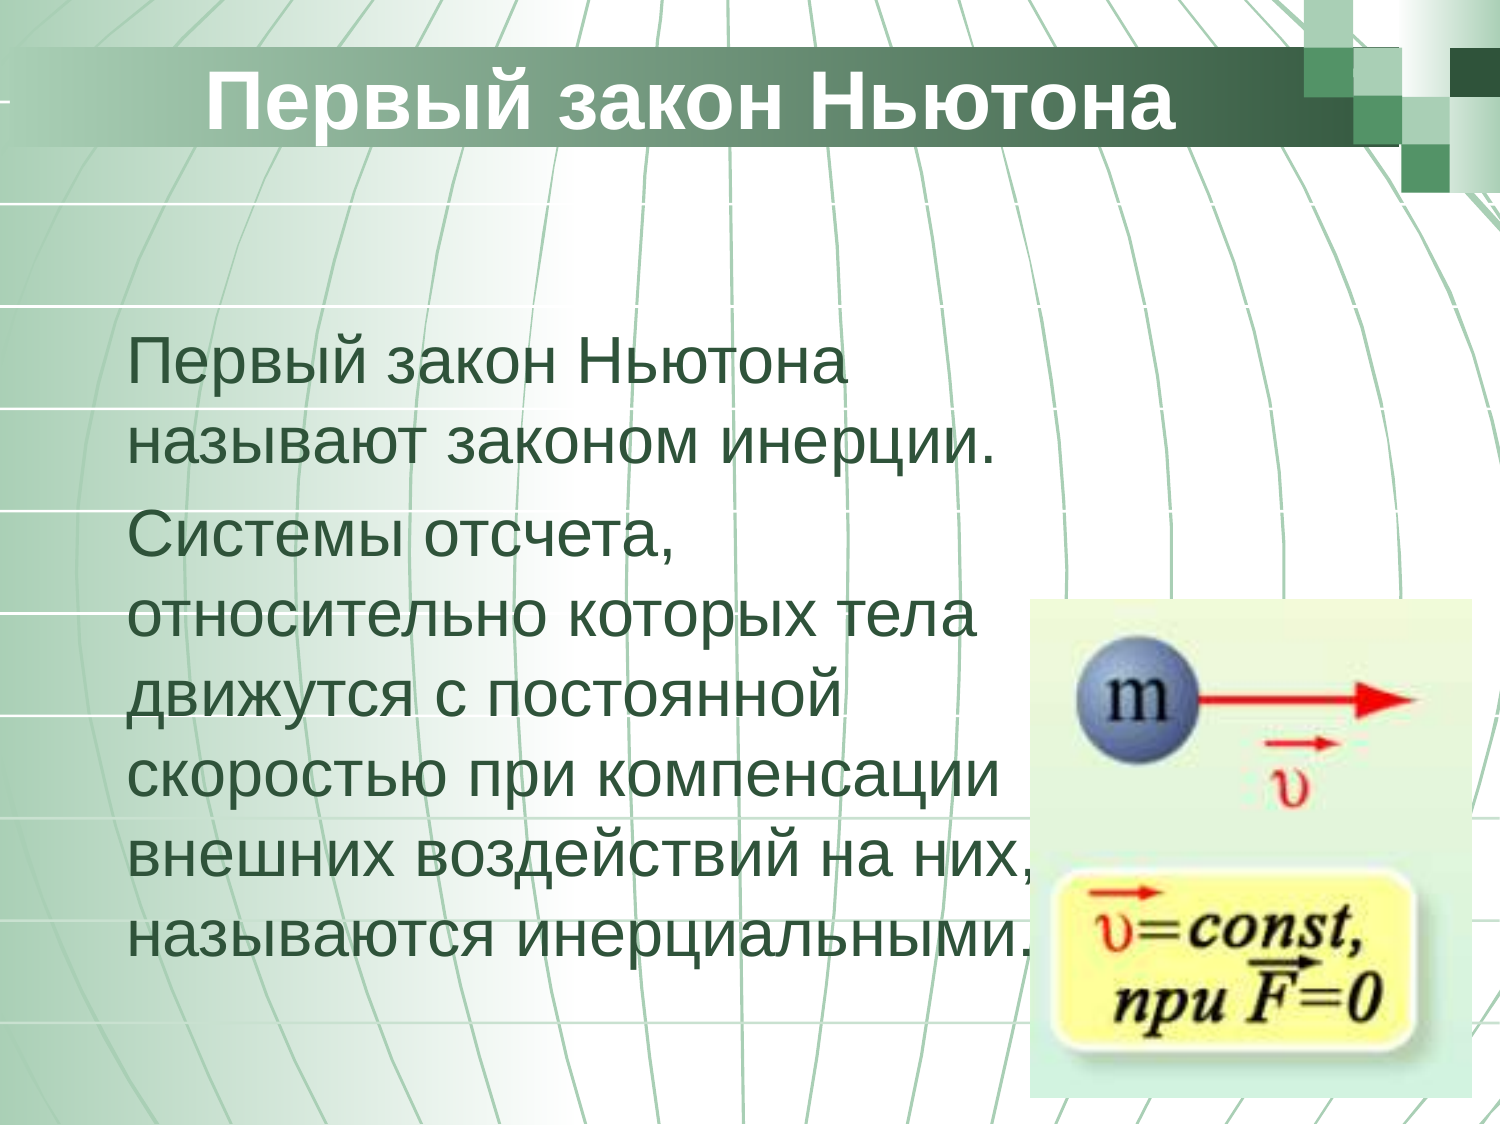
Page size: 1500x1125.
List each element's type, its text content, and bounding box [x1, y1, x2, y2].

list Первый закон Ньютона называют законом инерции. Системы отсчета, относительно которых тела движутся с постоянной скоростью при компенсации внешних воздействий на них, называются инерциальными. [23, 308, 1065, 1082]
picture [1030, 599, 1472, 1099]
title Первый закон Ньютона [101, 49, 1304, 145]
